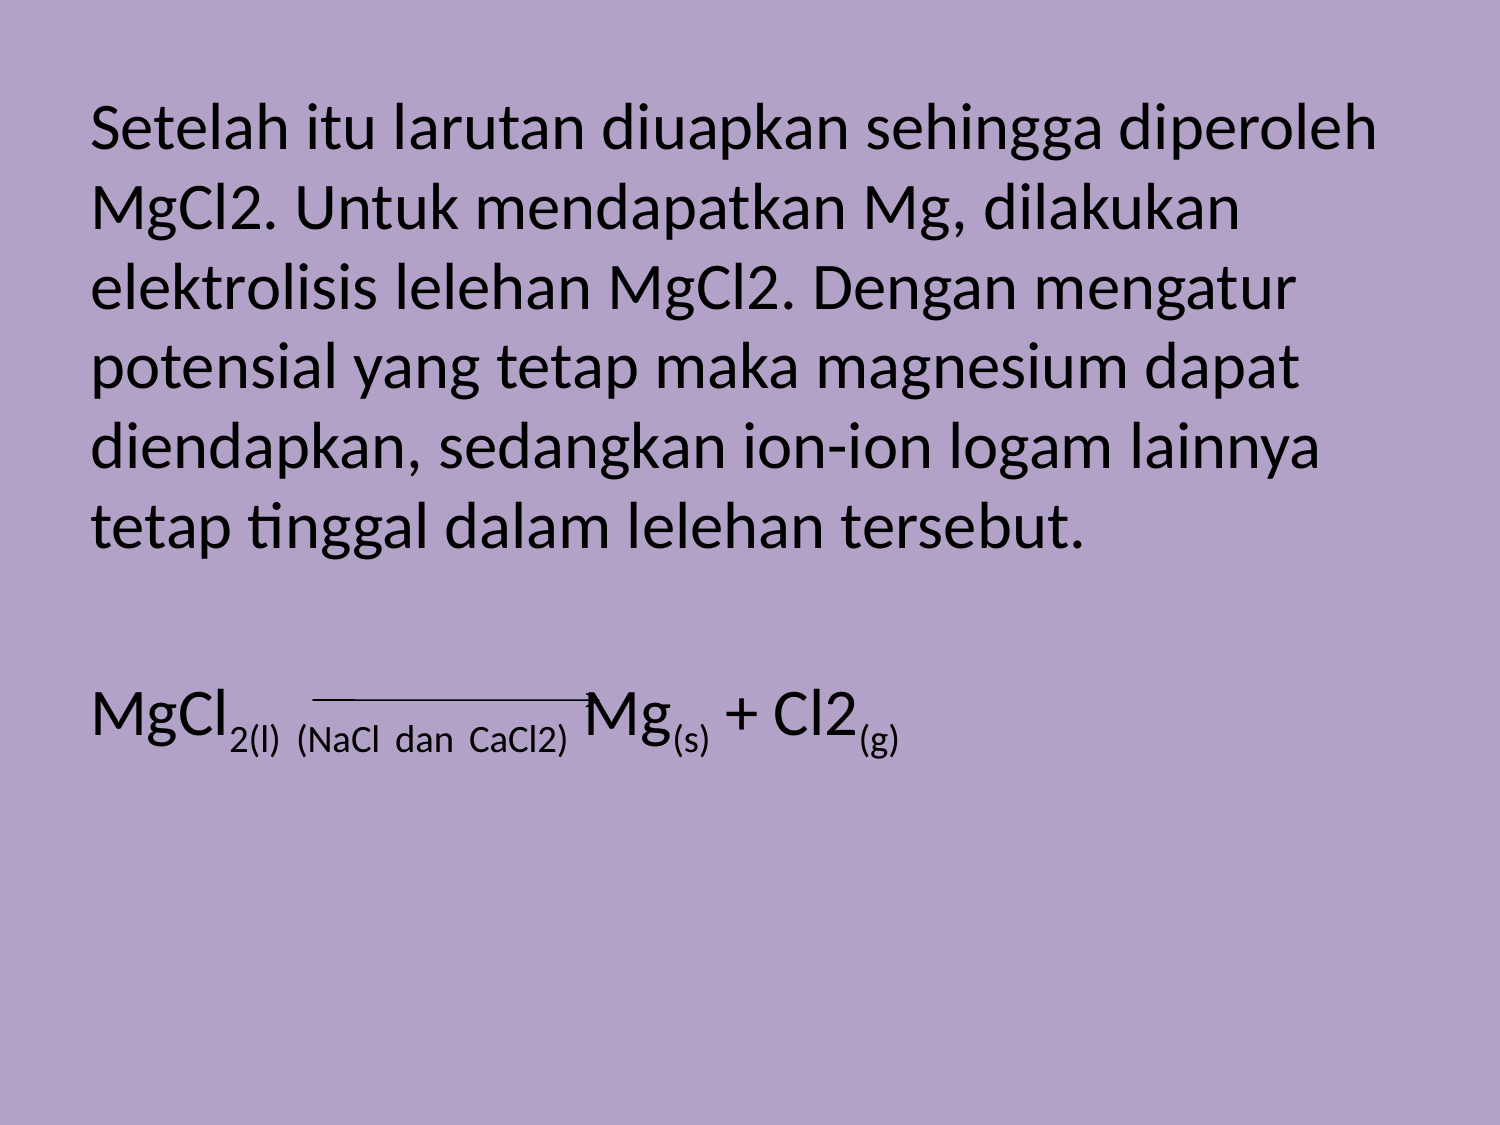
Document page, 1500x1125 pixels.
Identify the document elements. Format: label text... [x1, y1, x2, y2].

list Setelah itu larutan diuapkan sehingga diperoleh MgCl2. Untuk mendapatkan Mg, dilakukan elektrolisis lelehan MgCl2. Dengan mengatur potensial yang tetap maka magnesium dapat diendapkan, sedangkan ion-ion logam lainnya tetap tinggal dalam lelehan tersebut. MgCl2(l) (NaCl dan CaCl2) Mg(s) + Cl2(g) [75, 75, 1425, 818]
